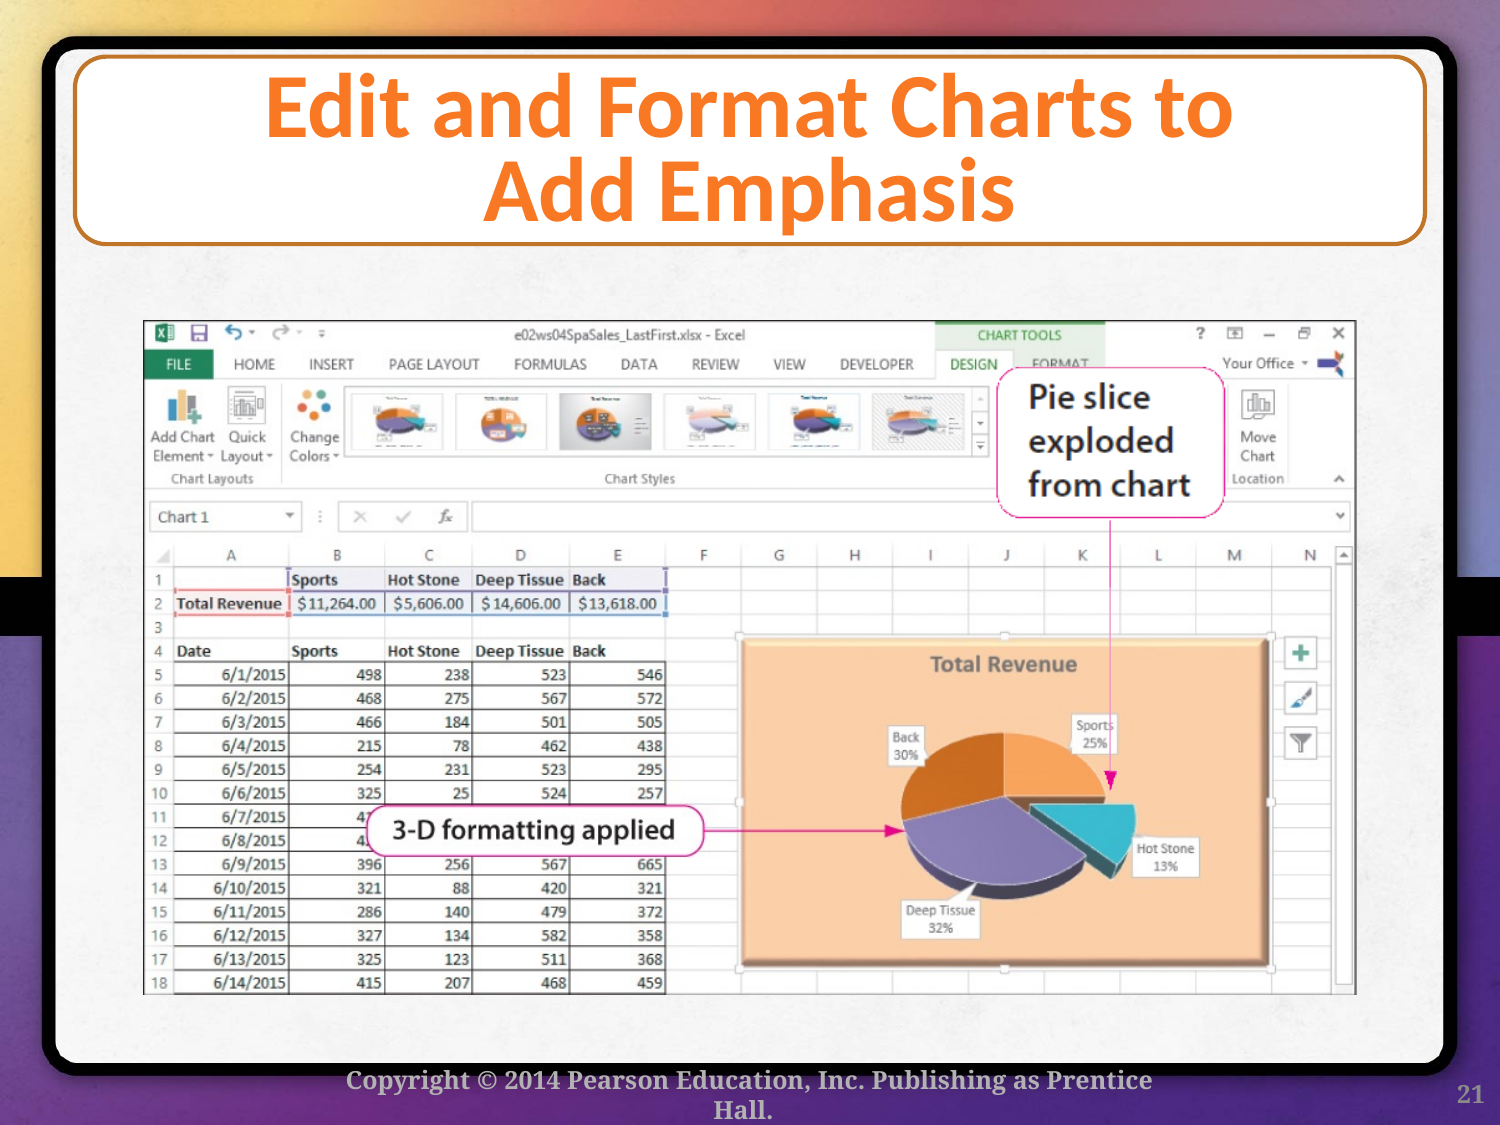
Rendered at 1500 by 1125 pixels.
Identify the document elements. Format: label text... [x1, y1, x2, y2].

footer Copyright © 2014 Pearson Education, Inc. Publishing as Prentice Hall. [300, 1065, 1200, 1125]
slide_number 21 [1387, 1065, 1500, 1125]
picture [0, 0, 1500, 1125]
title Edit and Format Charts to Add Emphasis [75, 62, 1425, 250]
